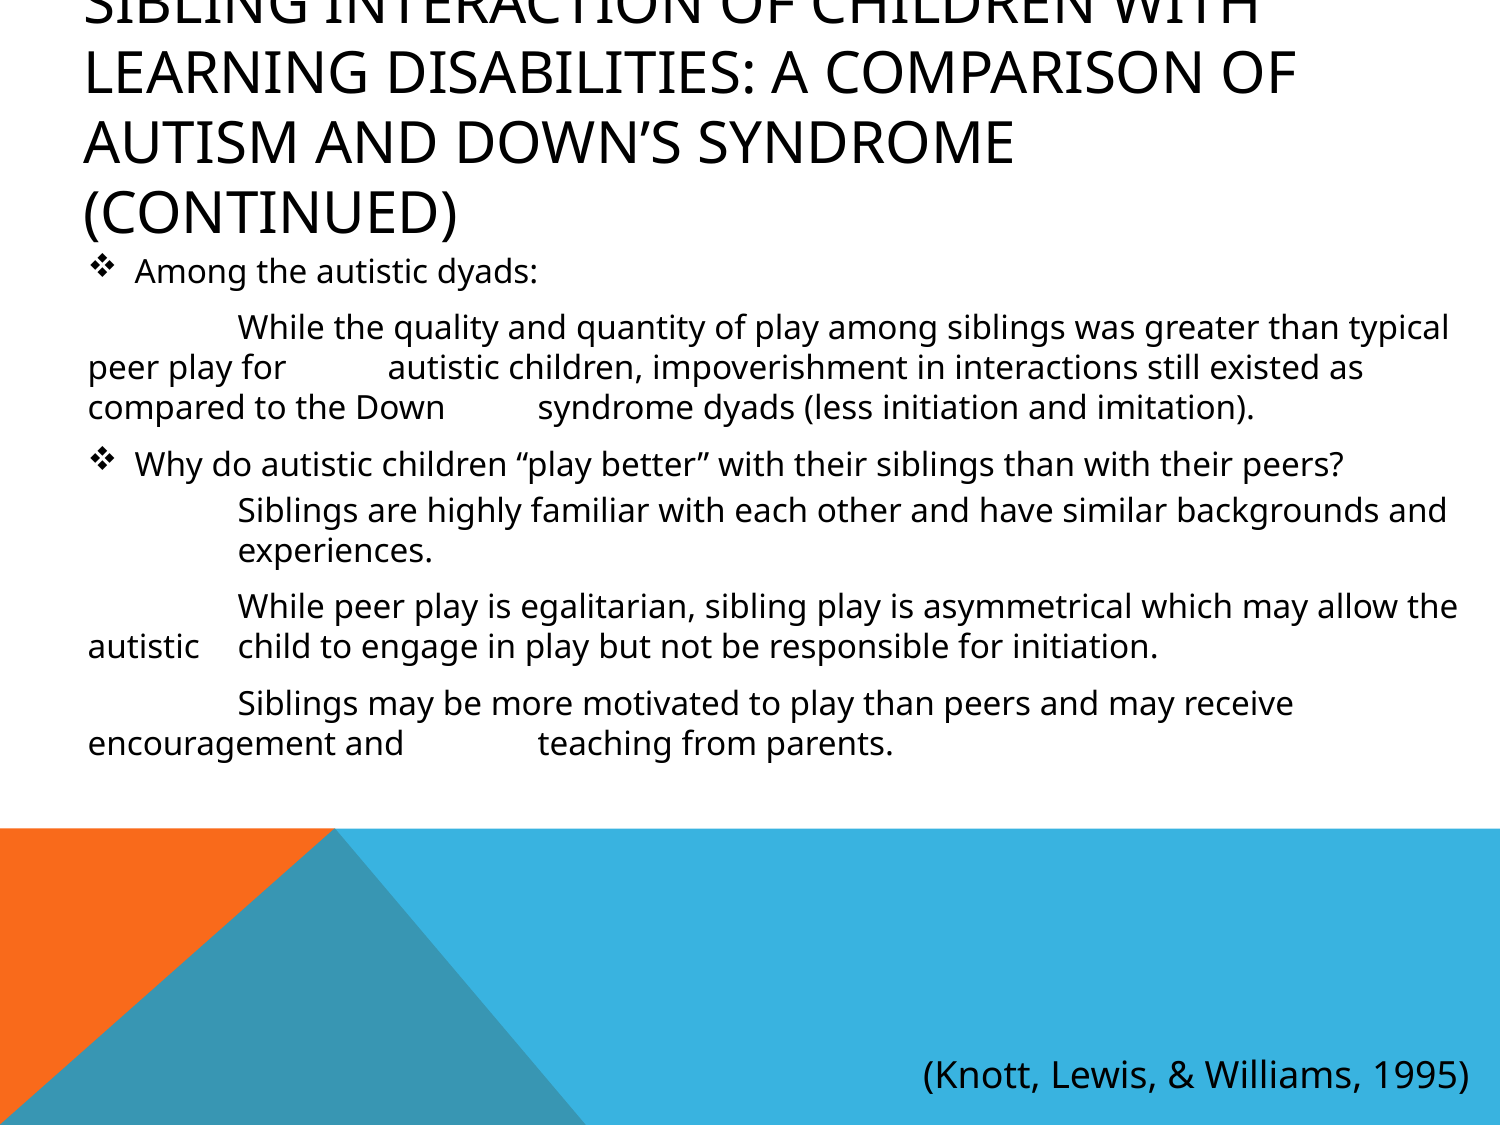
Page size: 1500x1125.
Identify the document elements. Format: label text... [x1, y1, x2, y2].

list Among the autistic dyads: While the quality and quantity of play among siblings was greater than typical peer play for autistic children, impoverishment in interactions still existed as compared to the Down syndrome dyads (less initiation and imitation). Why do autistic children “play better” with their siblings than with their peers? Siblings are highly familiar with each other and have similar backgrounds and experiences. While peer play is egalitarian, sibling play is asymmetrical which may allow the autistic child to engage in play but not be responsible for initiation. Siblings may be more motivated to play than peers and may receive encouragement and teaching from parents. [72, 242, 1500, 945]
title Sibling Interaction of Children with Learning Disabilities: A Comparison of Autism and Down’s Syndrome (continued) [68, 60, 1369, 150]
text_box (Knott, Lewis, & Williams, 1995) [908, 1043, 1485, 1125]
